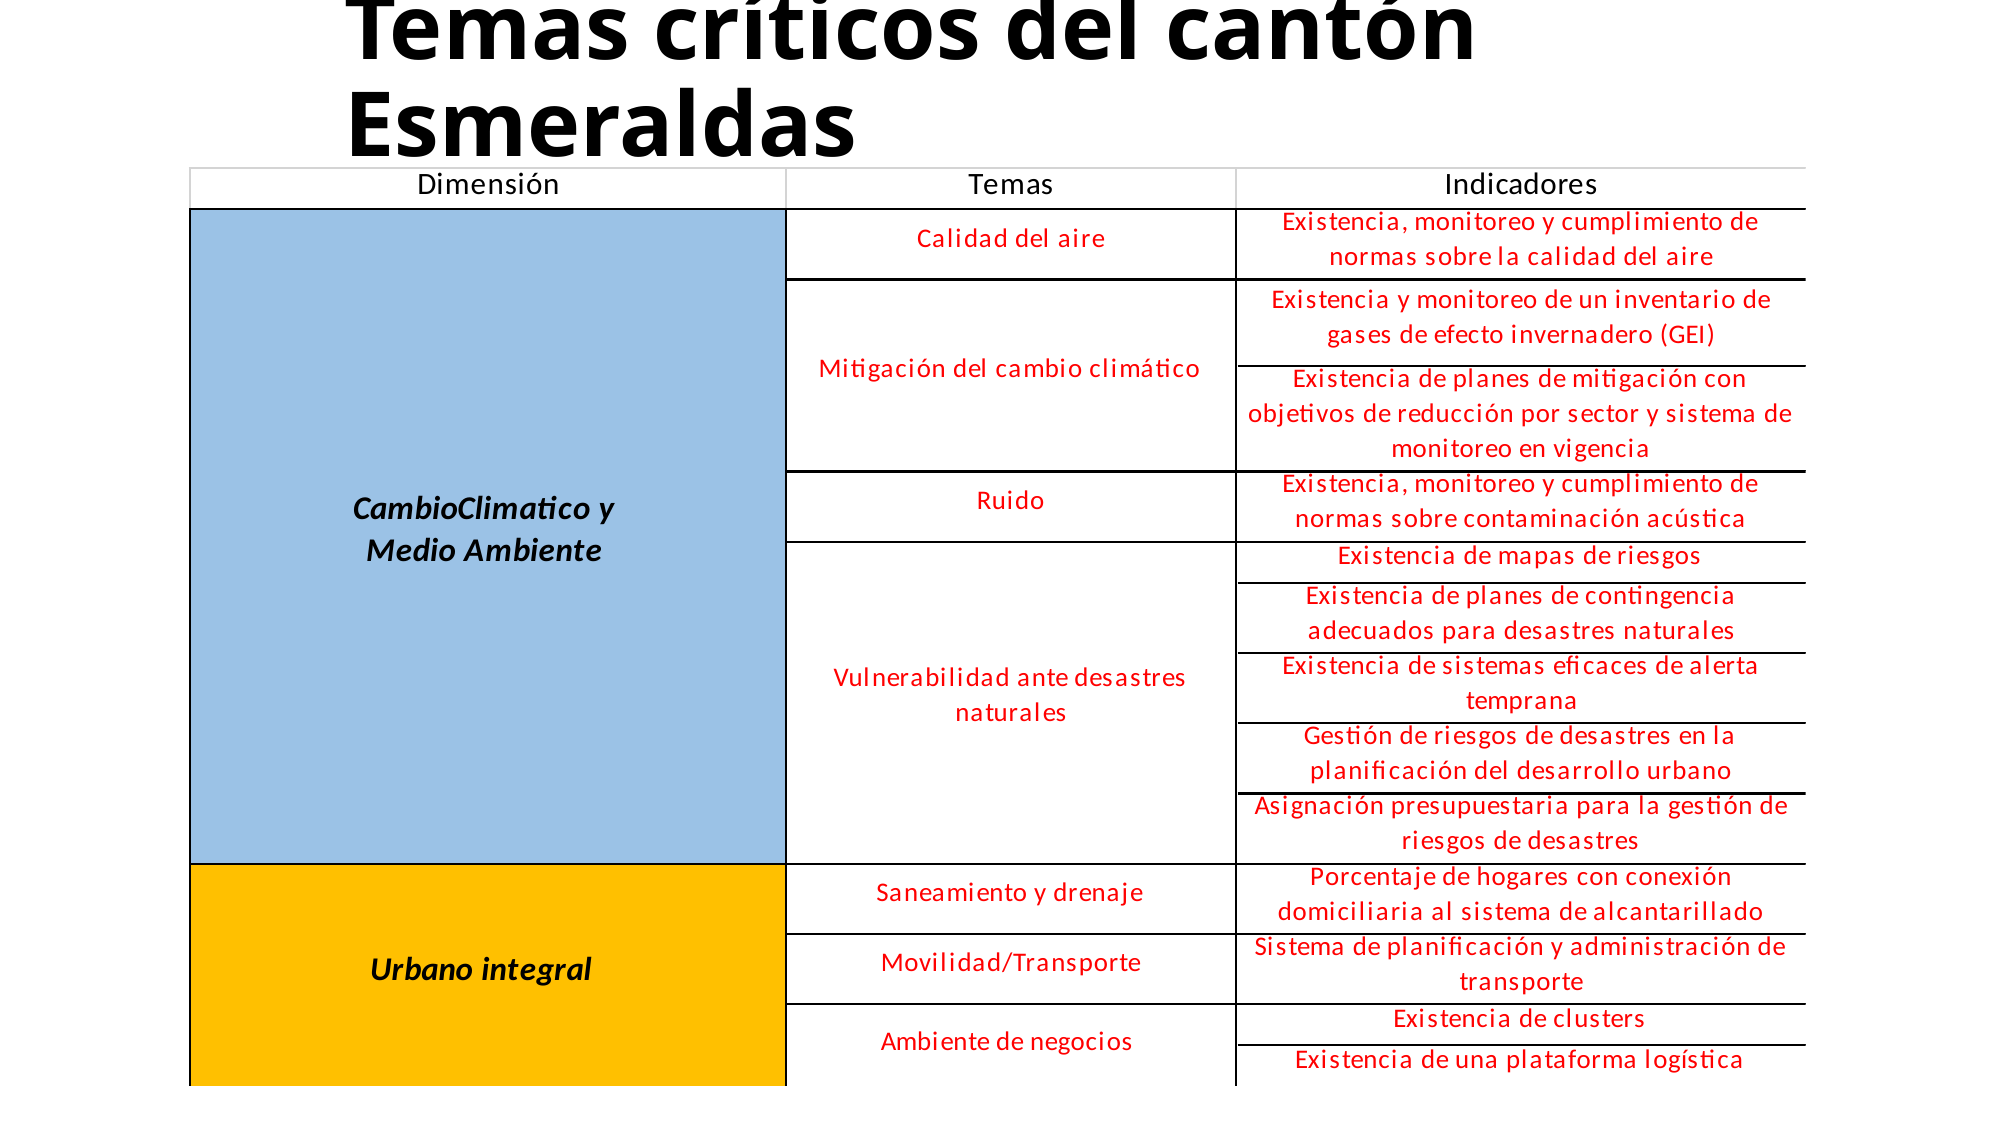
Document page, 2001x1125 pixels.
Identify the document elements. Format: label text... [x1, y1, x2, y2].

picture [188, 166, 1808, 1088]
title Temas críticos del cantón Esmeraldas [329, 0, 1792, 166]
